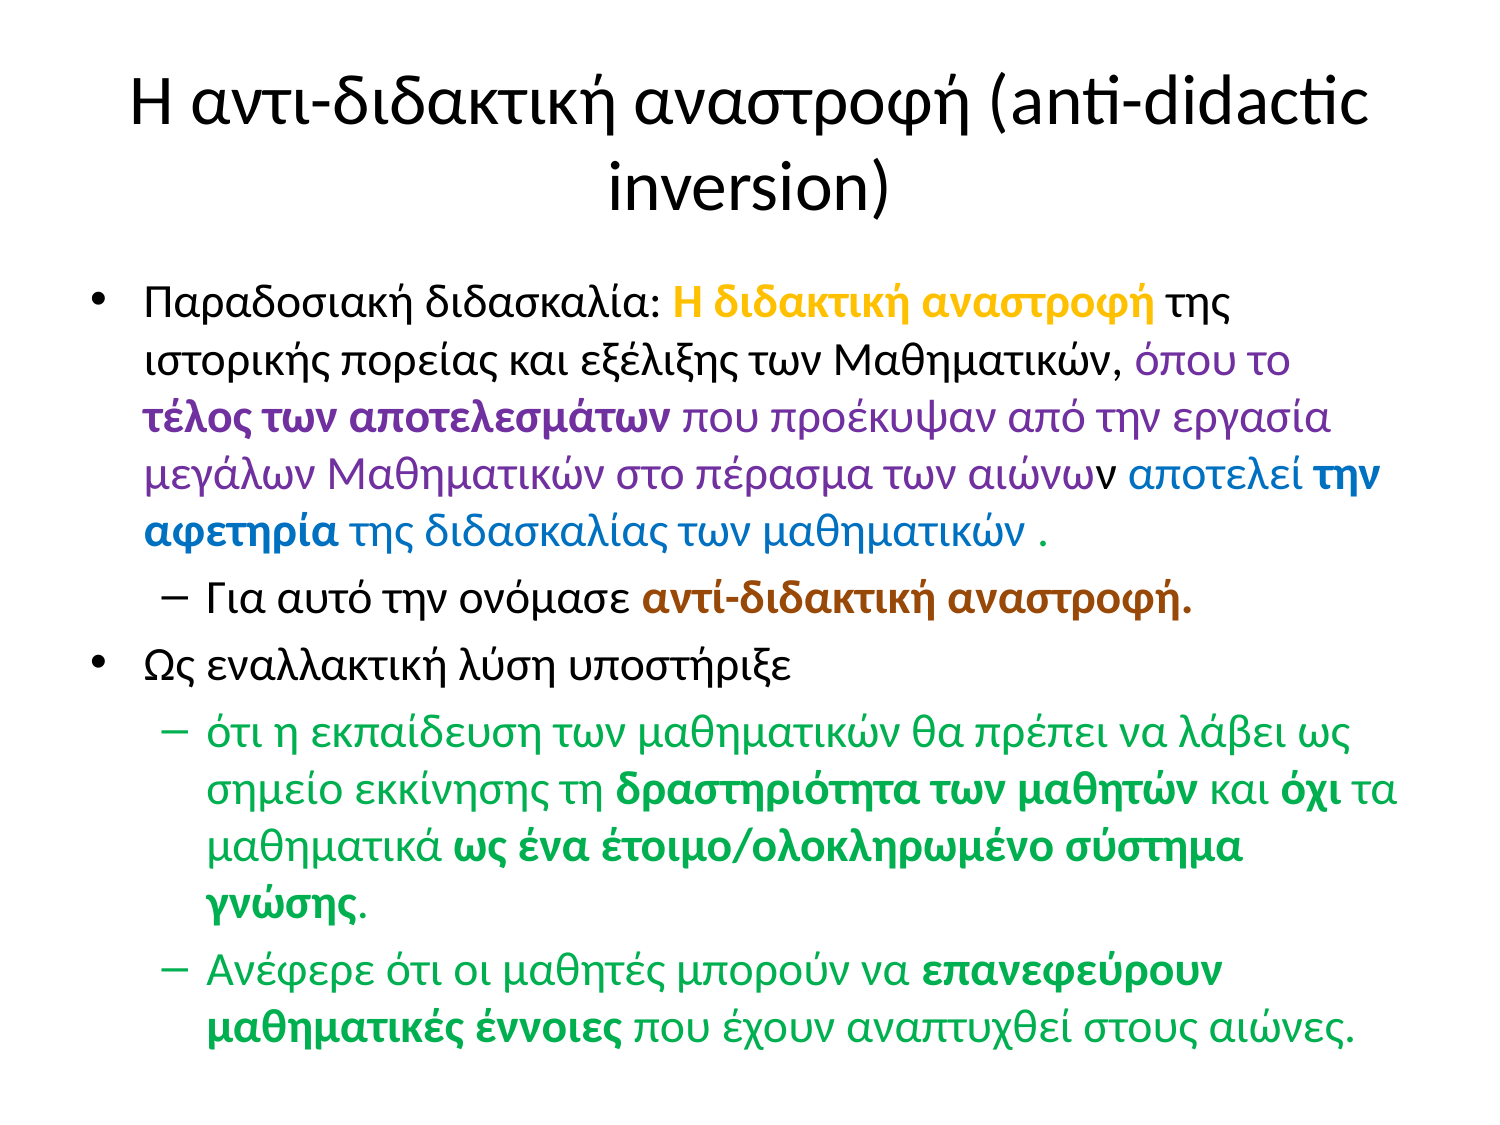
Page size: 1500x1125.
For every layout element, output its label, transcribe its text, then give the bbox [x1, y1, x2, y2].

list Παραδοσιακή διδασκαλία: Η διδακτική αναστροφή της ιστορικής πορείας και εξέλιξης των Μαθηματικών, όπου το τέλος των αποτελεσμάτων που προέκυψαν από την εργασία μεγάλων Μαθηματικών στο πέρασμα των αιώνων αποτελεί την αφετηρία της διδασκαλίας των μαθηματικών . Για αυτό την ονόμασε αντί-διδακτική αναστροφή. Ως εναλλακτική λύση υποστήριξε ότι η εκπαίδευση των μαθηματικών θα πρέπει να λάβει ως σημείο εκκίνησης τη δραστηριότητα των μαθητών και όχι τα μαθηματικά ως ένα έτοιμο/ολοκληρωμένο σύστημα γνώσης. Ανέφερε ότι οι μαθητές μπορούν να επανεφεύρουν μαθηματικές έννοιες που έχουν αναπτυχθεί στους αιώνες. [75, 262, 1425, 1063]
title Η αντι-διδακτική αναστροφή (anti-didactic inversion) [75, 45, 1425, 233]
